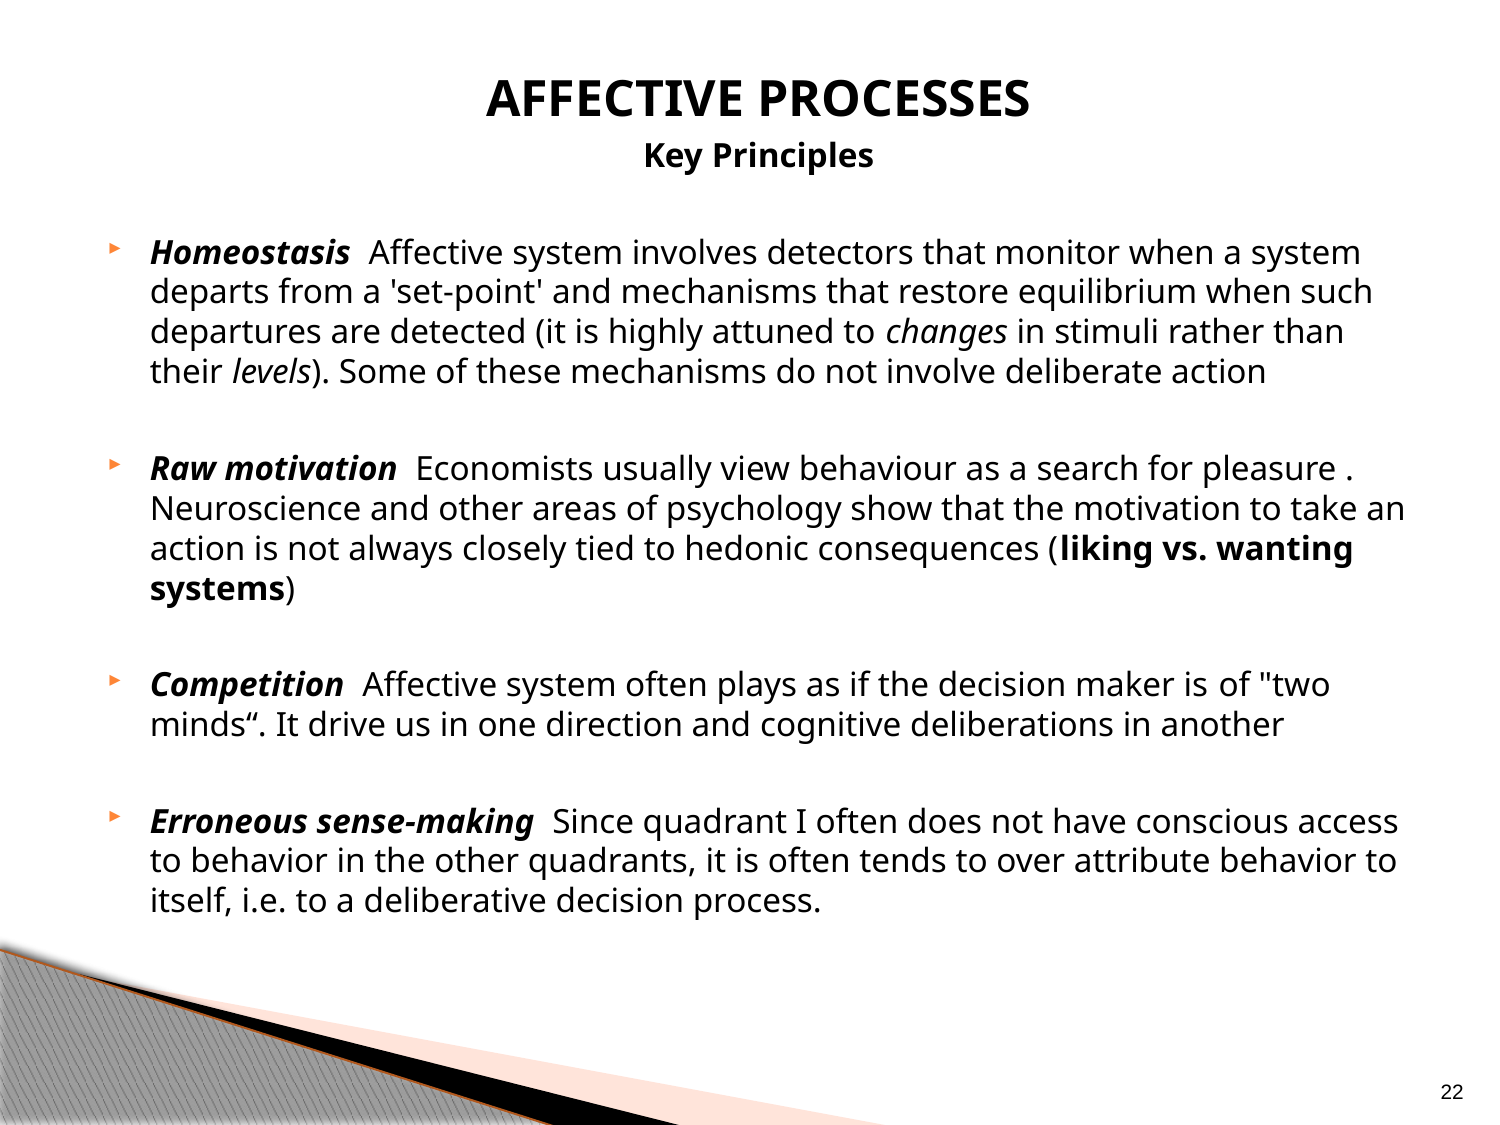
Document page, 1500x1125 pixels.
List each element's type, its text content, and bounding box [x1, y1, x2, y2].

list Affective processes Key Principles Homeostasis Affective system involves detectors that monitor when a system departs from a 'set-point' and mechanisms that restore equilibrium when such departures are detected (it is highly attuned to changes in stimuli rather than their levels). Some of these mechanisms do not involve deliberate action Raw motivation Economists usually view behaviour as a search for pleasure . Neuroscience and other areas of psychology show that the motivation to take an action is not always closely tied to hedonic consequences (liking vs. wanting systems) Competition Affective system often plays as if the decision maker is of "two minds“. It drive us in one direction and cognitive deliberations in another Erroneous sense-making Since quadrant I often does not have conscious access to behavior in the other quadrants, it is often tends to over attribute behavior to itself, i.e. to a deliberative decision process. [75, 58, 1425, 1005]
slide_number 22 [1418, 1051, 1479, 1112]
